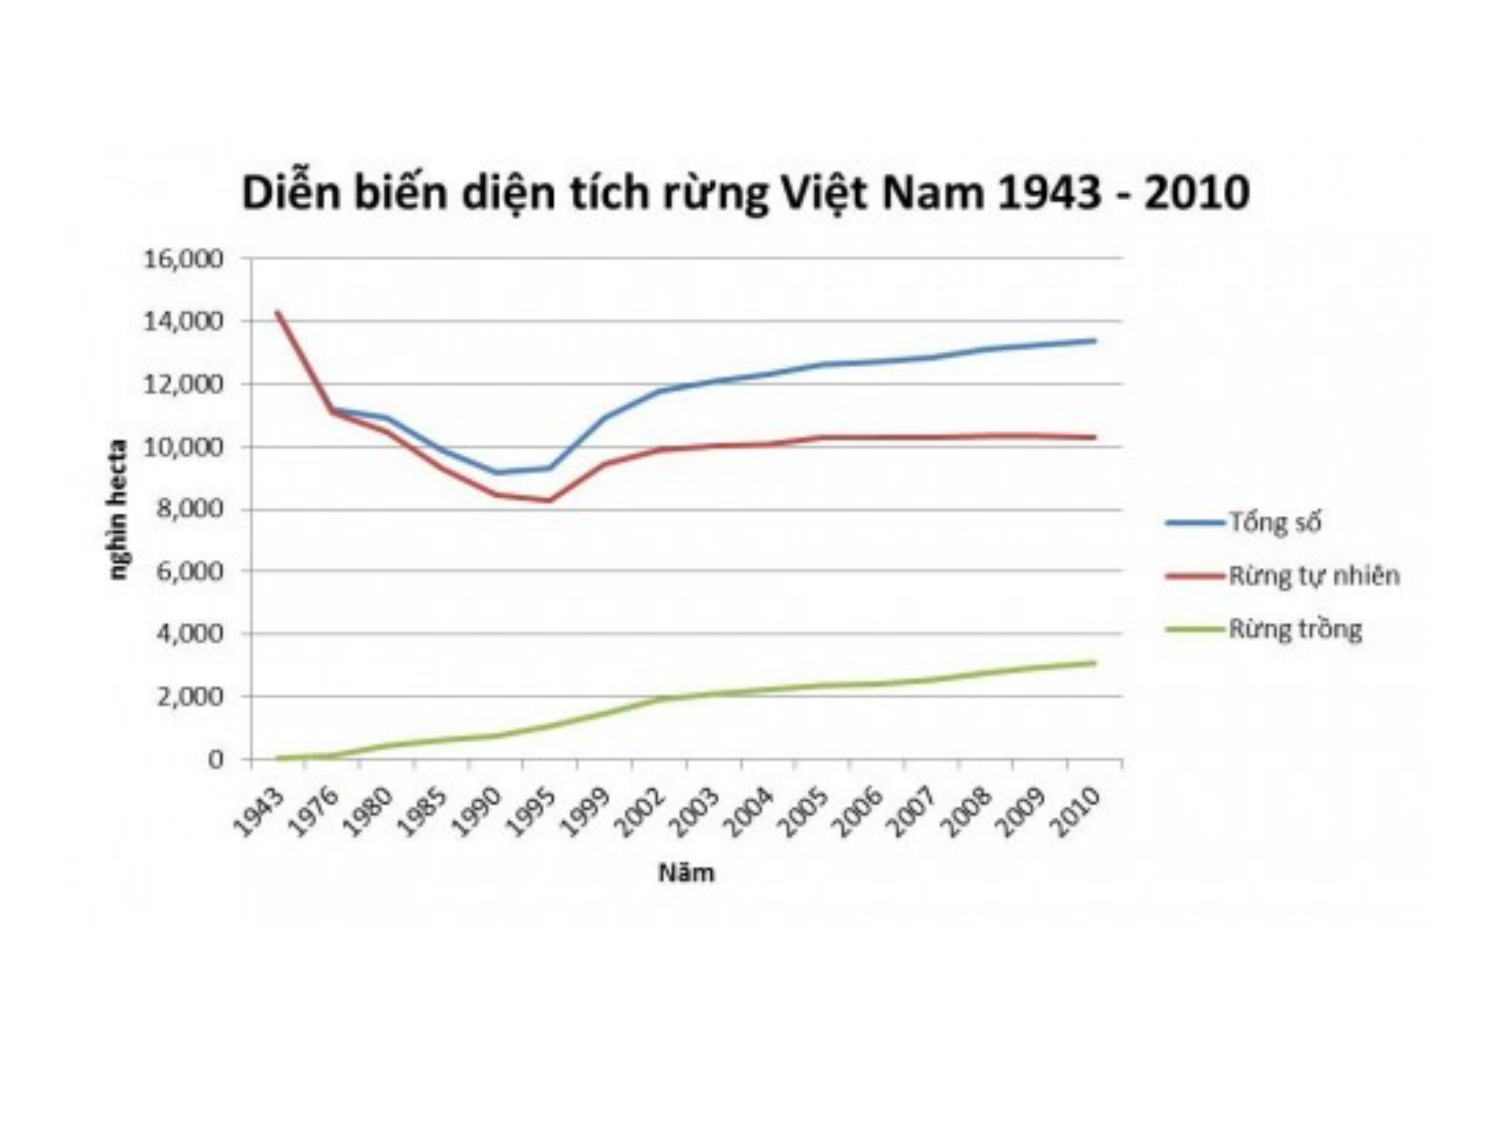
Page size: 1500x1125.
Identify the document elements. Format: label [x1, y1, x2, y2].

picture [62, 137, 1431, 926]
